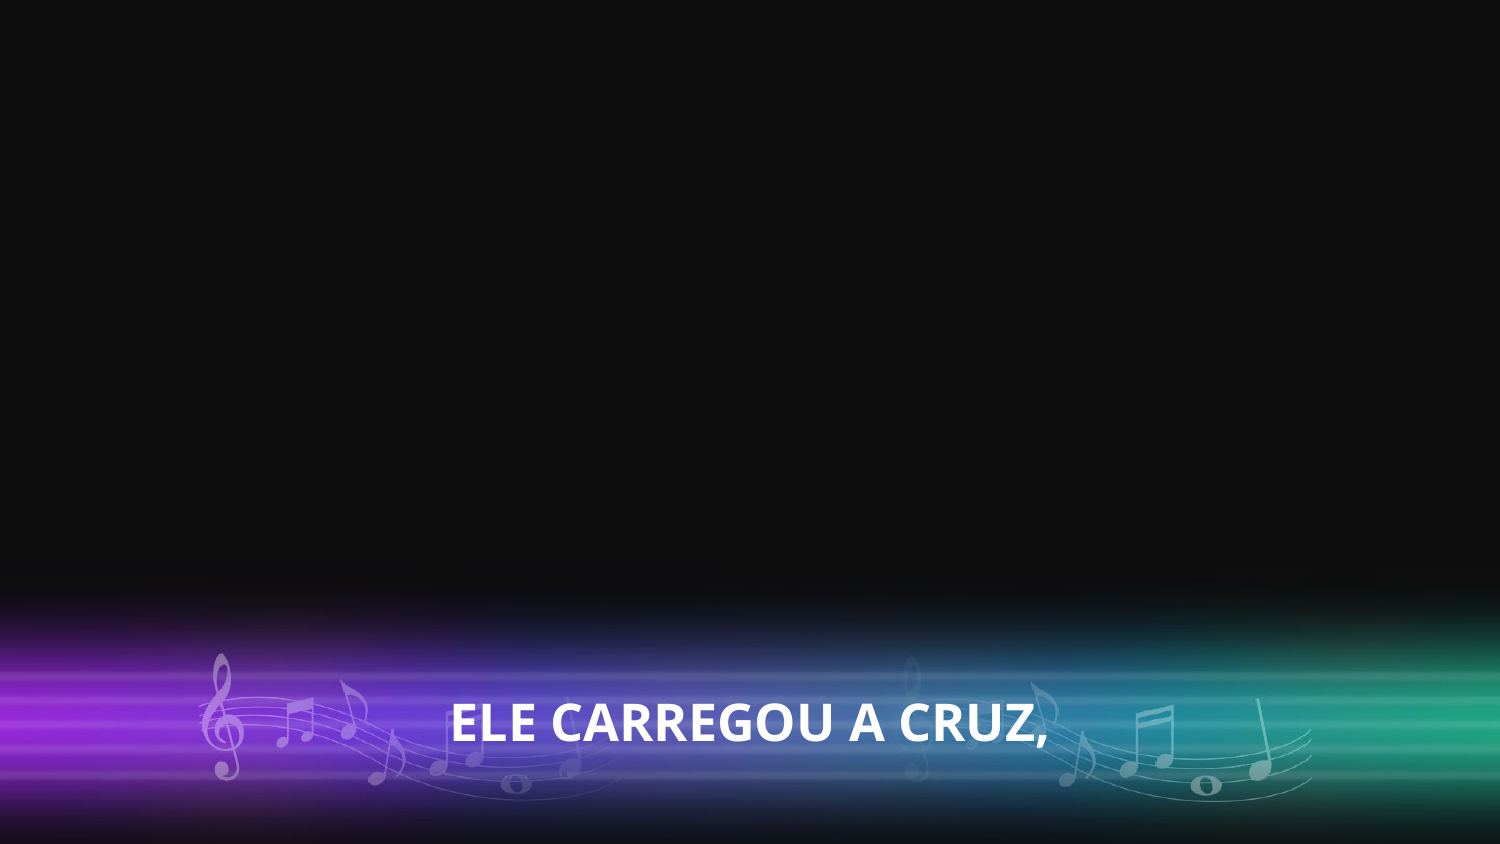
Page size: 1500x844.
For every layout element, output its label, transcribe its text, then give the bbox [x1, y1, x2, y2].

text_box ELE CARREGOU A CRUZ, [312, 682, 1187, 760]
picture [0, 0, 1500, 844]
